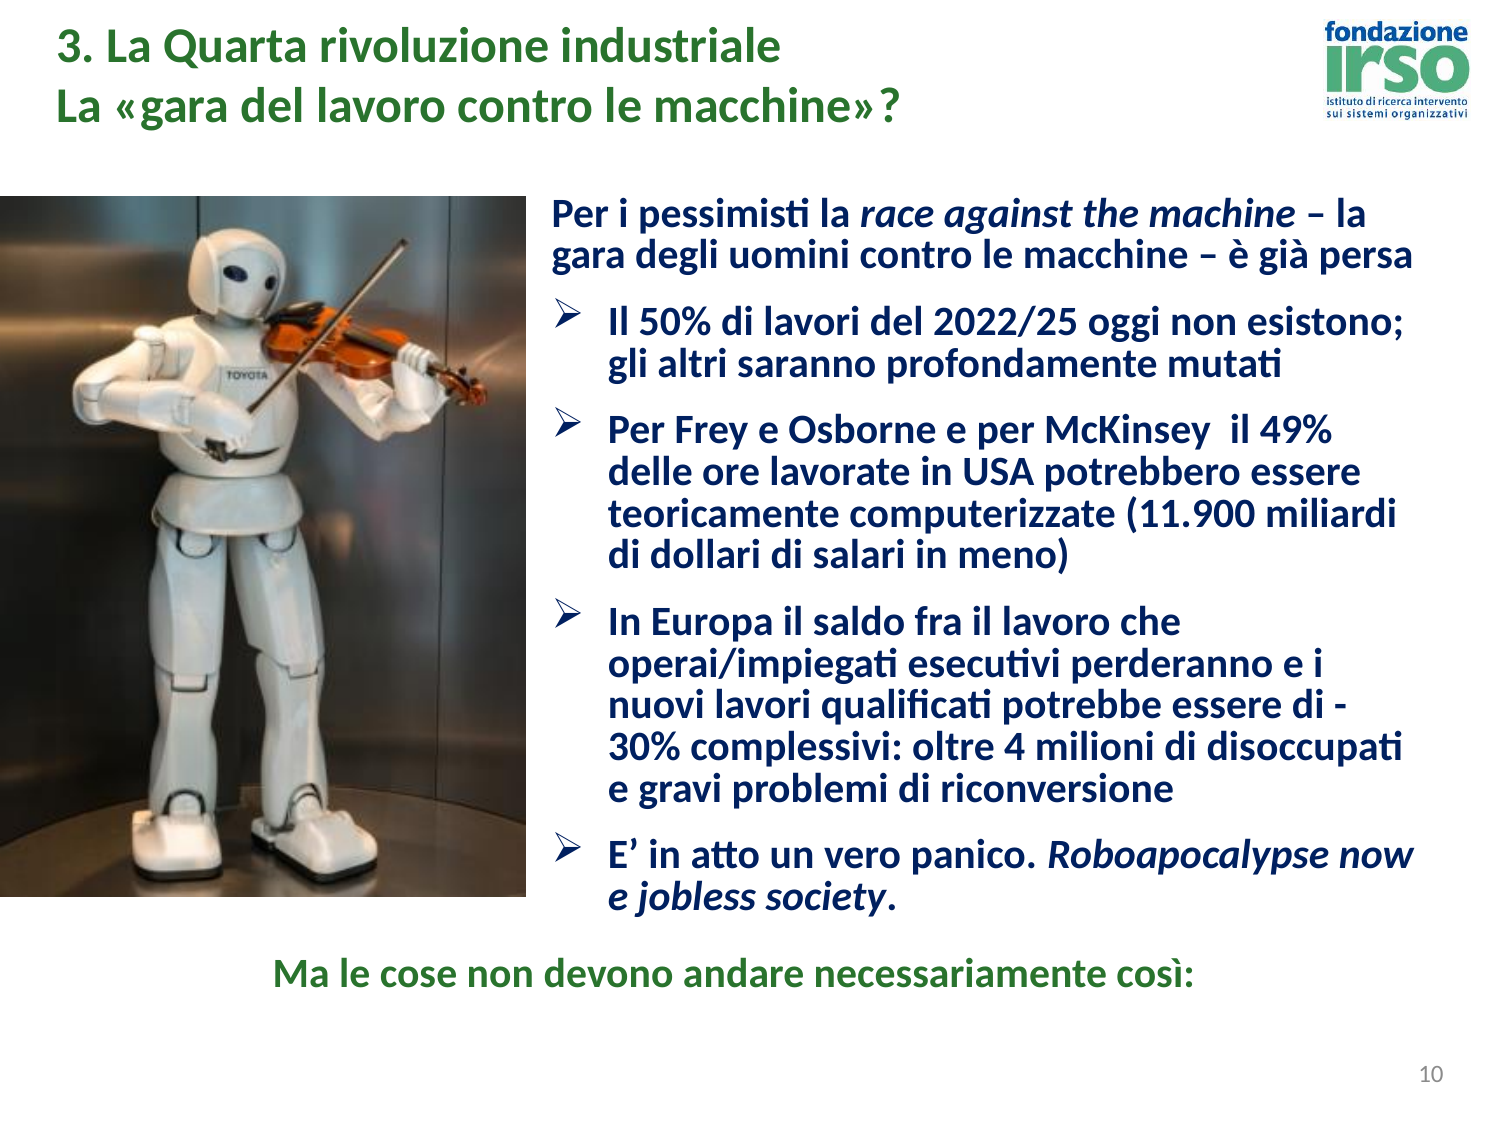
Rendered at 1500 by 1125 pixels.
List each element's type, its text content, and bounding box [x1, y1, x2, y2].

picture [0, 195, 526, 897]
picture [1402, 19, 1471, 121]
list Per i pessimisti la race against the machine – la gara degli uomini contro le macchine – è già persa Il 50% di lavori del 2022/25 oggi non esistono; gli altri saranno profondamente mutati Per Frey e Osborne e per McKinsey il 49% delle ore lavorate in USA potrebbero essere teoricamente computerizzate (11.900 miliardi di dollari di salari in meno) In Europa il saldo fra il lavoro che operai/impiegati esecutivi perderanno e i nuovi lavori qualificati potrebbe essere di - 30% complessivi: oltre 4 milioni di disoccupati e gravi problemi di riconversione E’ in atto un vero panico. Roboapocalypse now e jobless society. [527, 186, 1436, 929]
text_box 10 [1108, 1070, 1459, 1103]
title 3. La Quarta rivoluzione industriale La «gara del lavoro contro le macchine»? [41, 8, 1402, 196]
text_box Ma le cose non devono andare necessariamente così: [0, 946, 1459, 1070]
